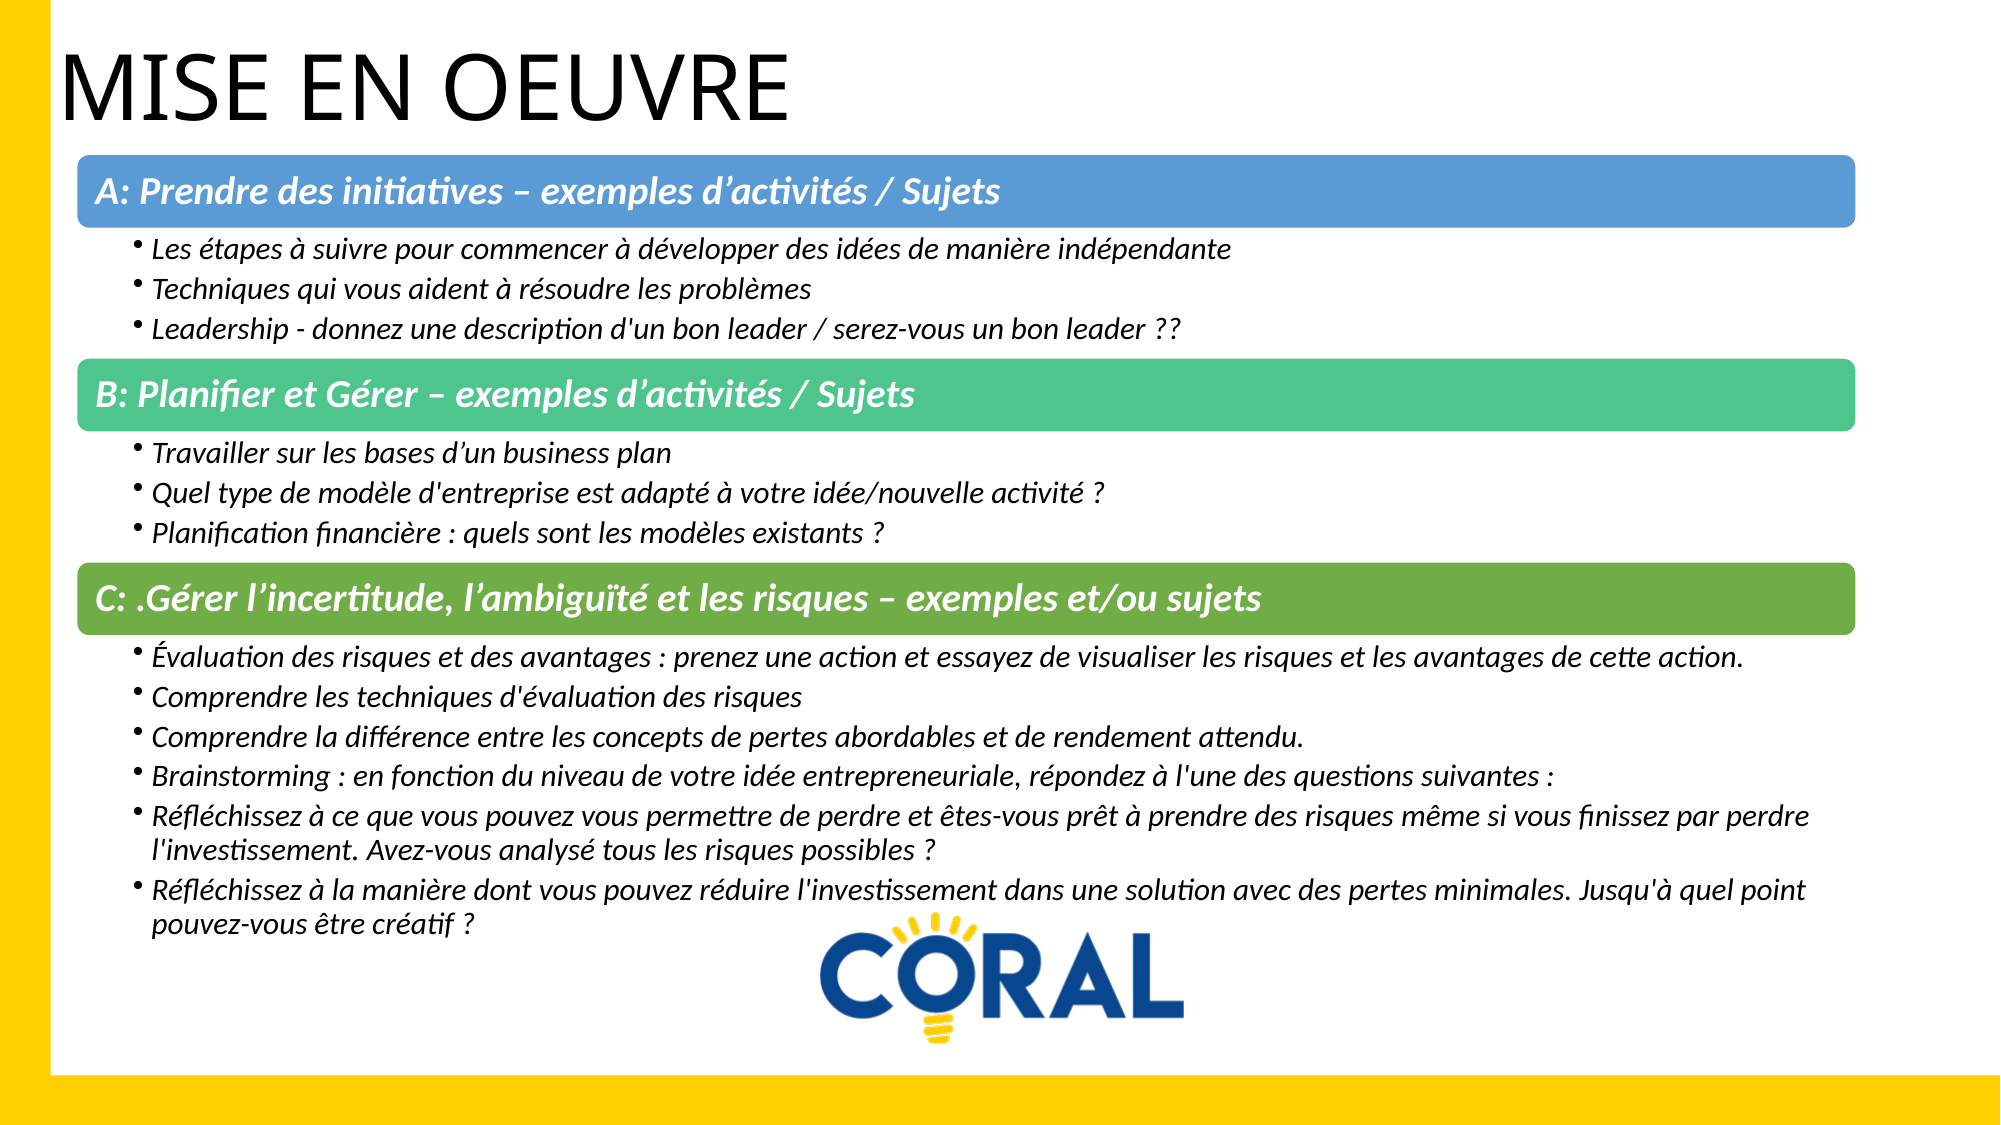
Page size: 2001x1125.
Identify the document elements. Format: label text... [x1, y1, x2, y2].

title MISE EN OEUVRE [42, 0, 1768, 200]
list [76, 138, 1857, 975]
picture [797, 975, 1203, 1065]
text_box [0, 0, 2000, 1125]
